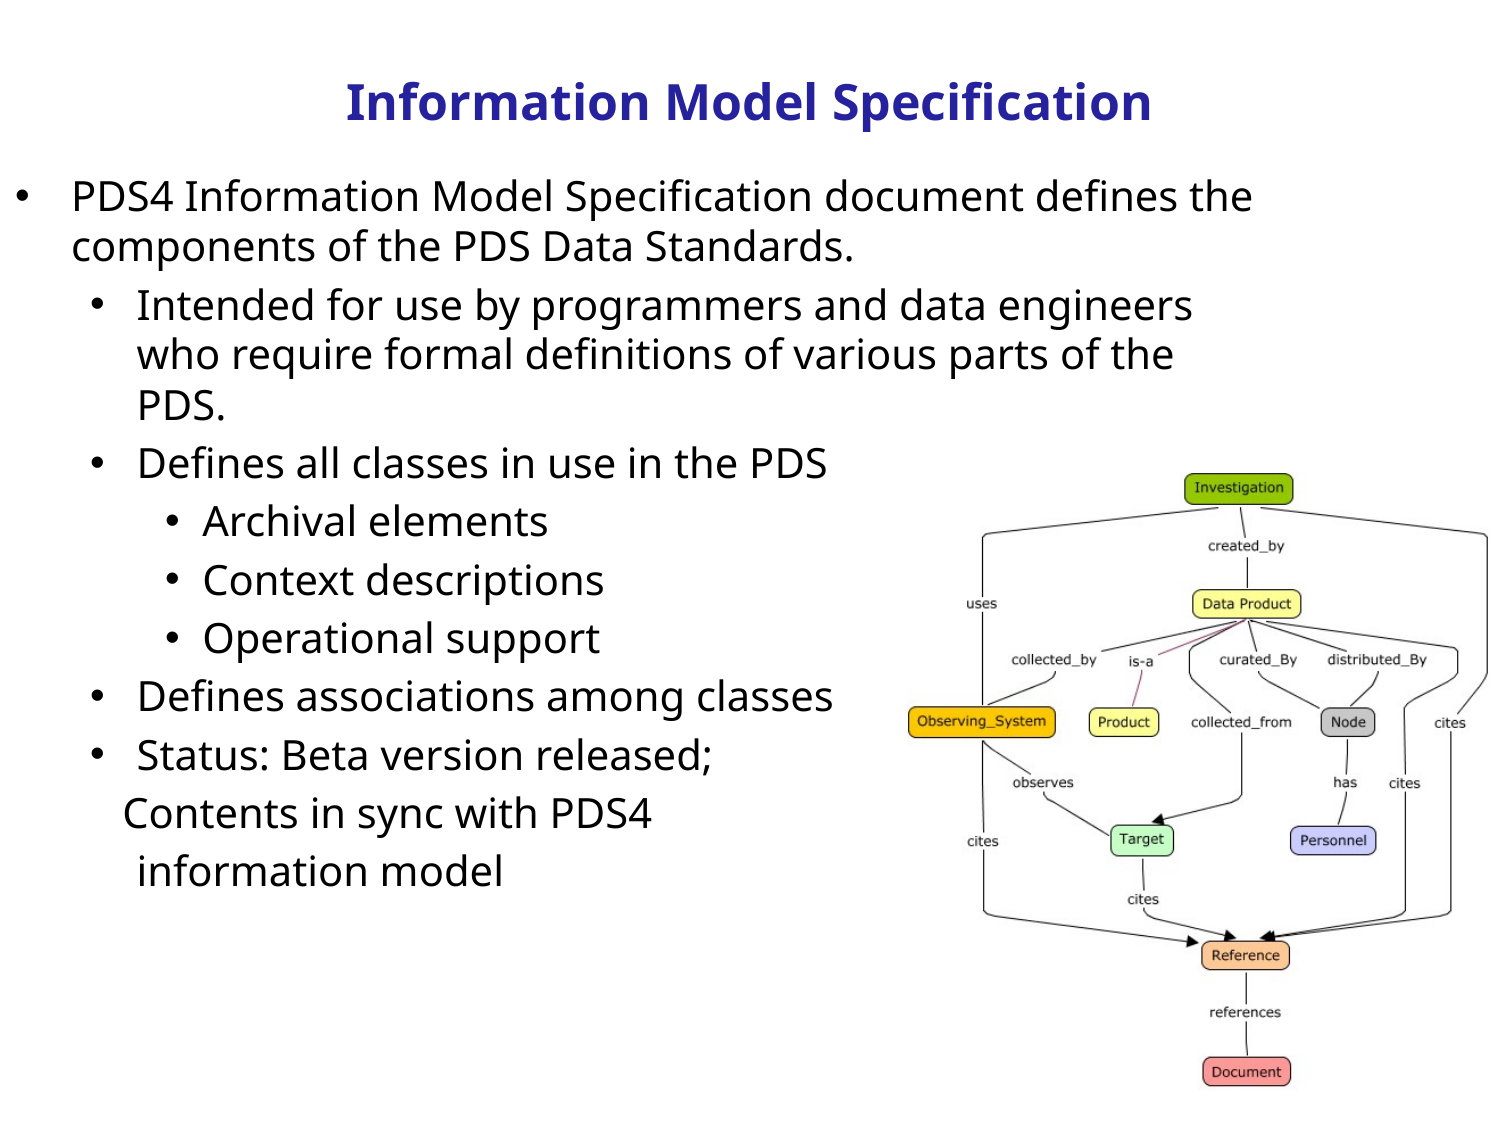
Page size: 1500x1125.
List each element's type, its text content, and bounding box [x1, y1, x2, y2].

title Information Model Specification [112, 5, 1388, 194]
list PDS4 Information Model Specification document defines the components of the PDS Data Standards. Intended for use by programmers and data engineers who require formal definitions of various parts of the PDS. Defines all classes in use in the PDS Archival elements Context descriptions Operational support Defines associations among classes Status: Beta version released; Contents in sync with PDS4 information model [0, 162, 1276, 838]
picture [907, 472, 1490, 1092]
